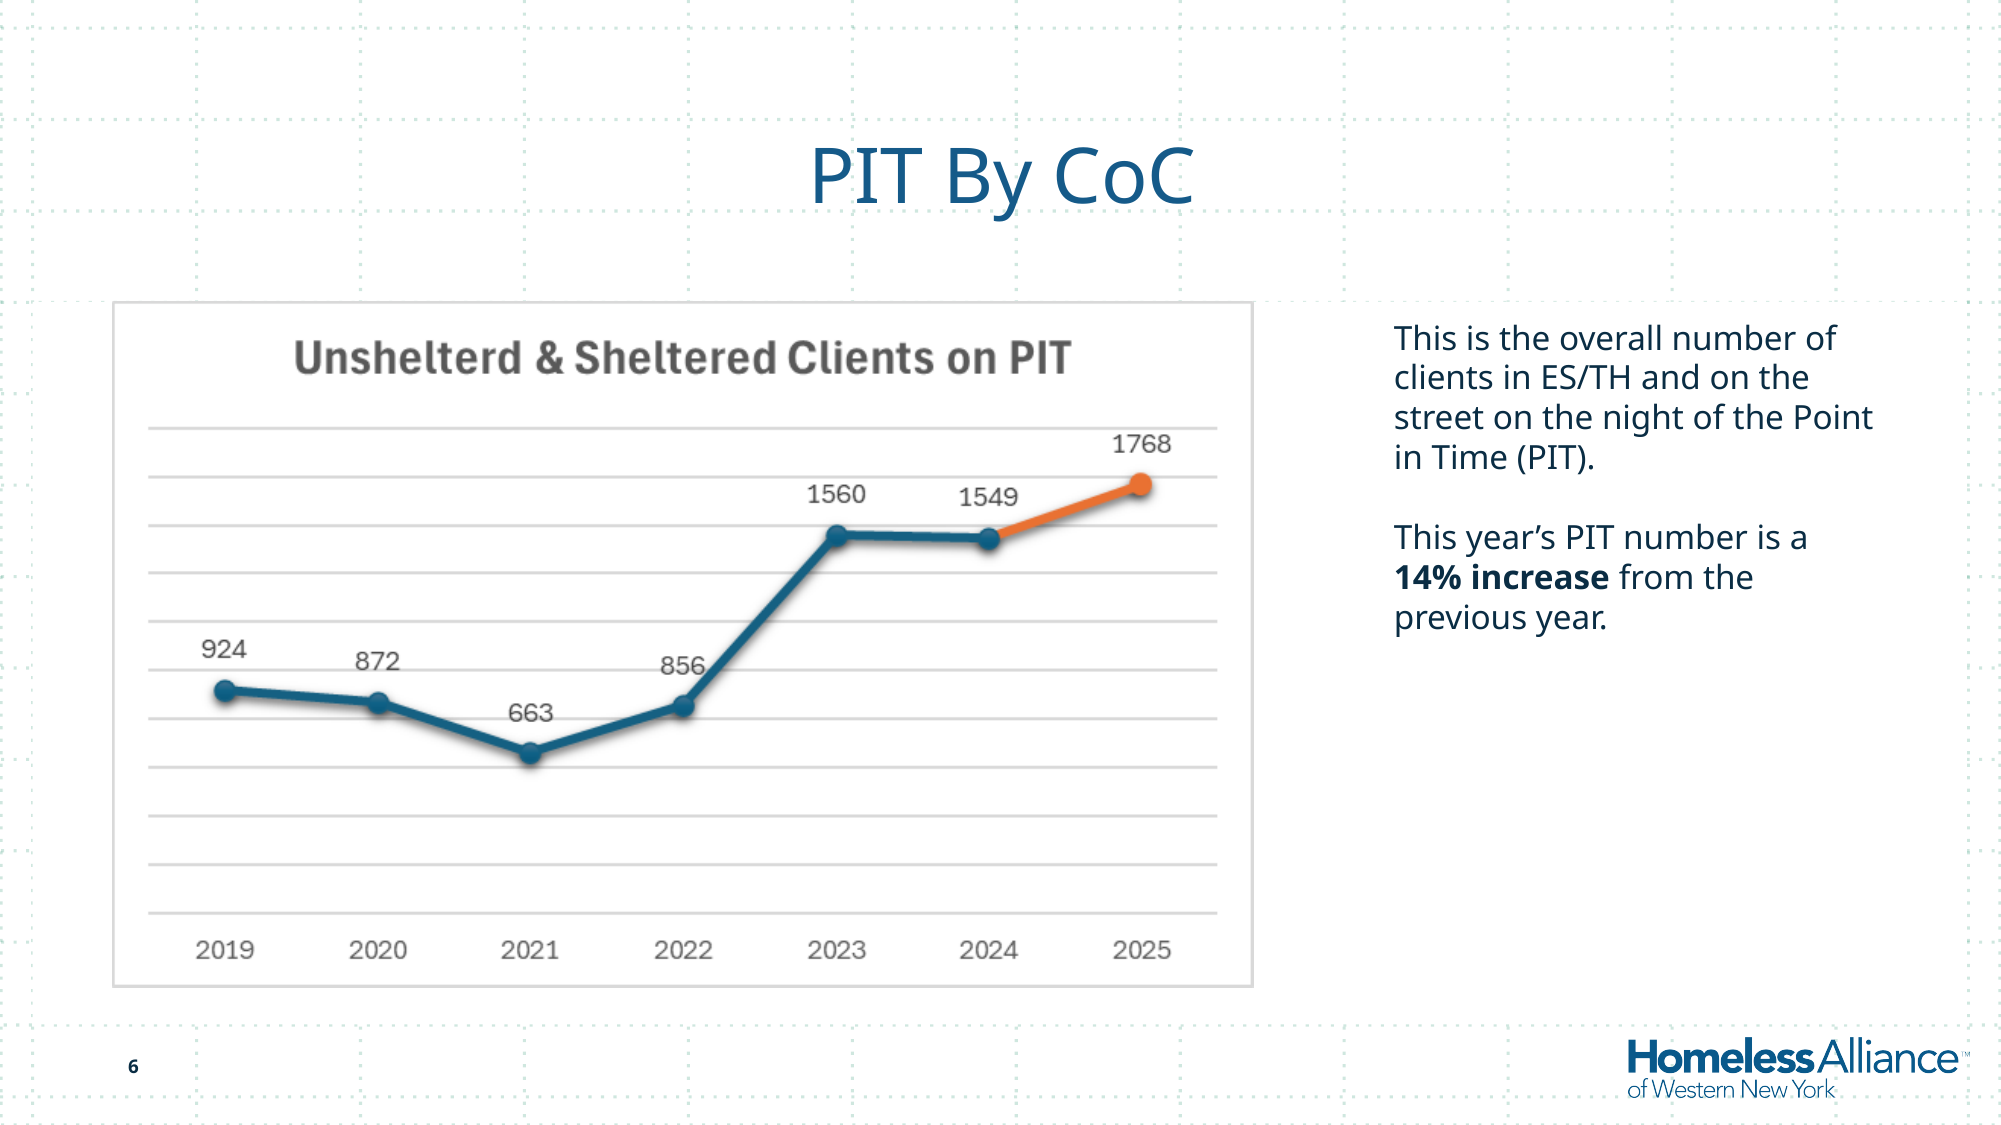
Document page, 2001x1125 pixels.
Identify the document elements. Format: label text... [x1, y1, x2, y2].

picture [1628, 1037, 1970, 1098]
title PIT By CoC [67, 55, 1937, 302]
picture [112, 301, 1254, 988]
text_box This is the overall number of clients in ES/TH and on the street on the night of the Point in Time (PIT). This year’s PIT number is a 14% increase from the previous year. [1304, 301, 1894, 851]
slide_number ‹#› [67, 1037, 199, 1098]
